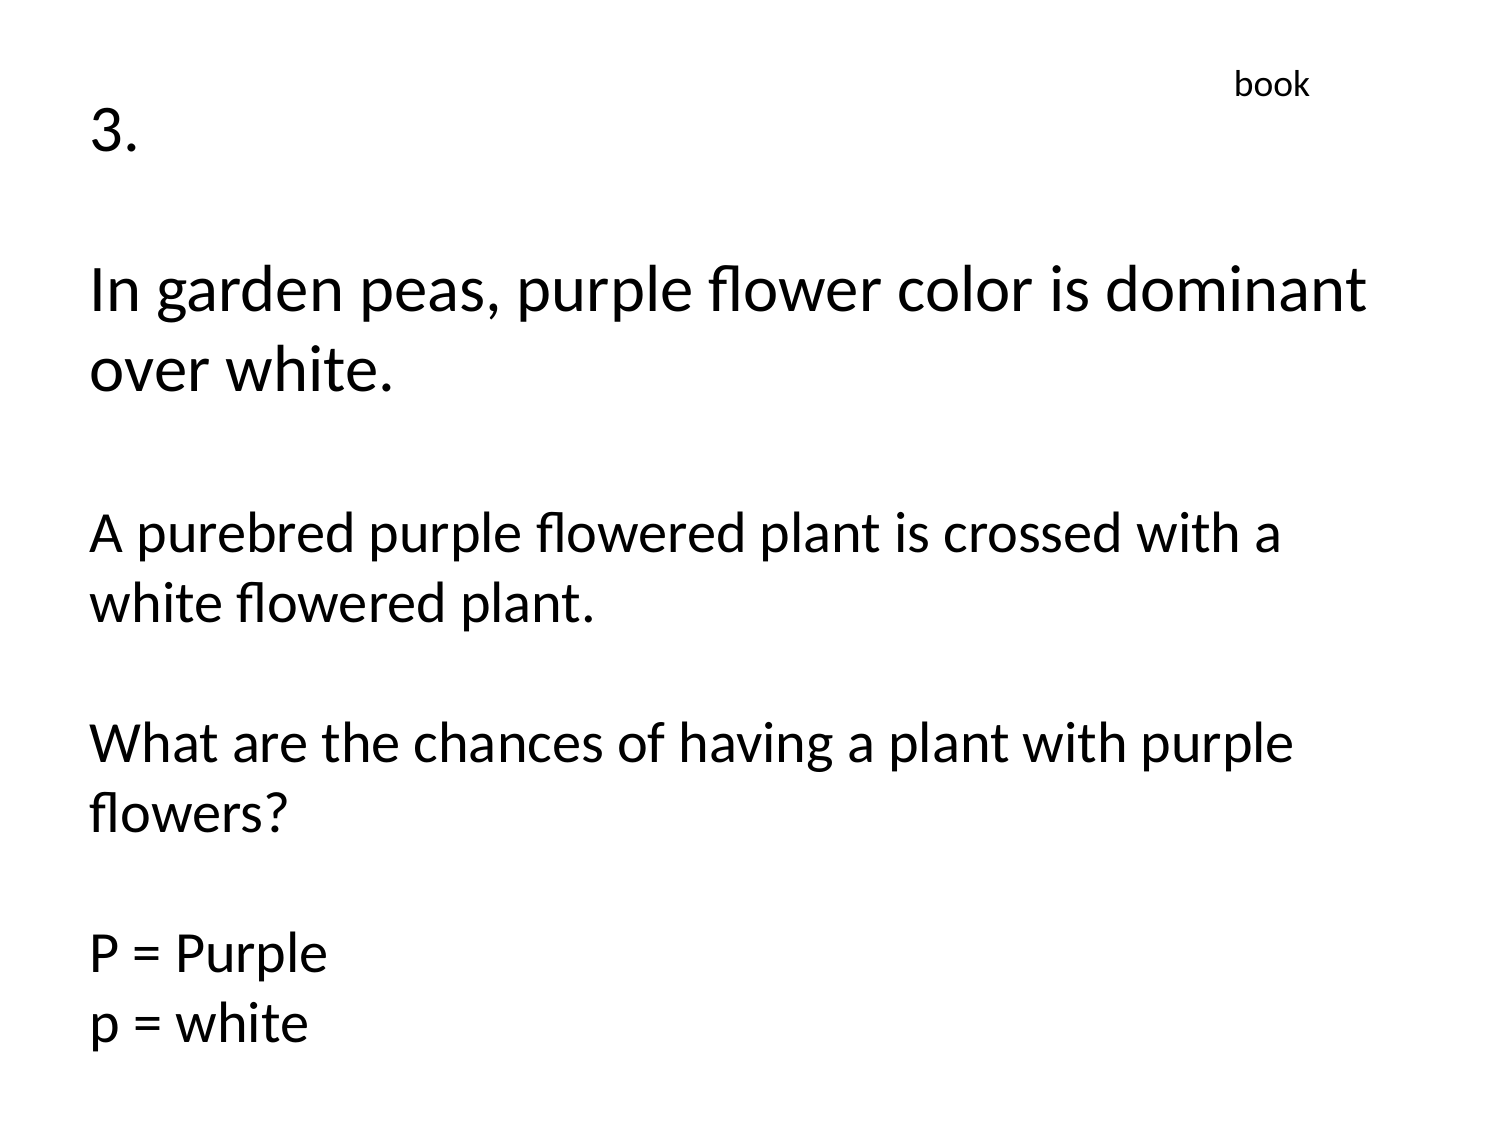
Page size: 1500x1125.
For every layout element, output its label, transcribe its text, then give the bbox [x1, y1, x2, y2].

text_box 3. In garden peas, purple flower color is dominant over white. [74, 77, 1425, 486]
text_box A purebred purple flowered plant is crossed with a white flowered plant. What are the chances of having a plant with purple flowers? P = Purple p = white [74, 486, 1425, 1062]
text_box book [1219, 51, 1326, 112]
